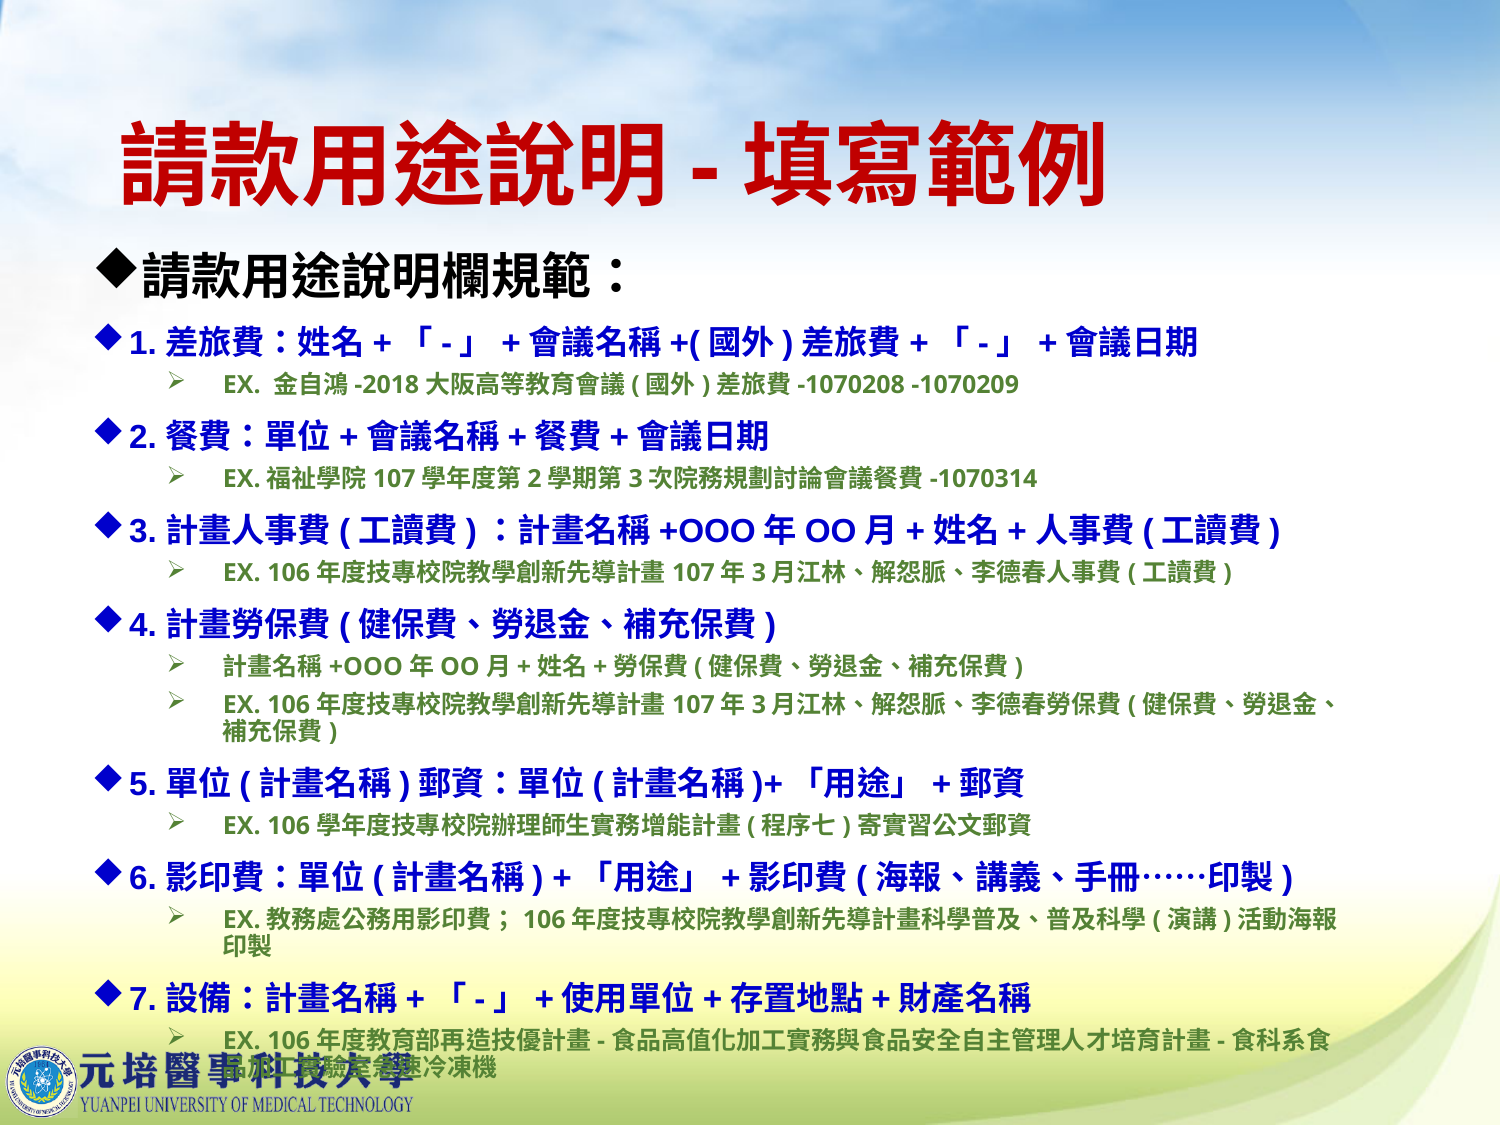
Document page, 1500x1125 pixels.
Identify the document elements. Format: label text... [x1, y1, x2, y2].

slide_number [1059, 1042, 1397, 1103]
picture [0, 0, 1500, 1125]
list 請款用途說明欄規範： 1.差旅費：姓名+「-」+會議名稱+(國外)差旅費+「-」+會議日期 EX. 金自鴻-2018大阪高等教育會議(國外)差旅費-1070208 -1070209 2.餐費：單位+會議名稱+餐費+會議日期 EX.福祉學院107學年度第2學期第3次院務規劃討論會議餐費-1070314 3.計畫人事費(工讀費)：計畫名稱+OOO年OO月+姓名+人事費(工讀費) EX. 106年度技專校院教學創新先導計畫107年3月江林、解怨脈、李德春人事費(工讀費) 4.計畫勞保費(健保費、勞退金、補充保費) 計畫名稱+OOO年OO月+姓名+勞保費(健保費、勞退金、補充保費) EX. 106年度技專校院教學創新先導計畫107年3月江林、解怨脈、李德春勞保費(健保費、勞退金、補充保費) 5.單位(計畫名稱)郵資：單位(計畫名稱)+「用途」+郵資 EX. 106學年度技專校院辦理師生實務增能計畫(程序七)寄實習公文郵資 6.影印費：單位(計畫名稱) +「用途」+影印費(海報、講義、手冊……印製) EX.教務處公務用影印費；106年度技專校院教學創新先導計畫科學普及、普及科學(演講)活動海報印製 7.設備：計畫名稱+「-」+使用單位+存置地點+財產名稱 EX. 106年度教育部再造技優計畫-食品高值化加工實務與食品安全自主管理人才培育計畫-食科系食品加工實驗室急速冷凍機 [76, 243, 1365, 953]
title 請款用途說明-填寫範例 [103, 59, 1397, 278]
